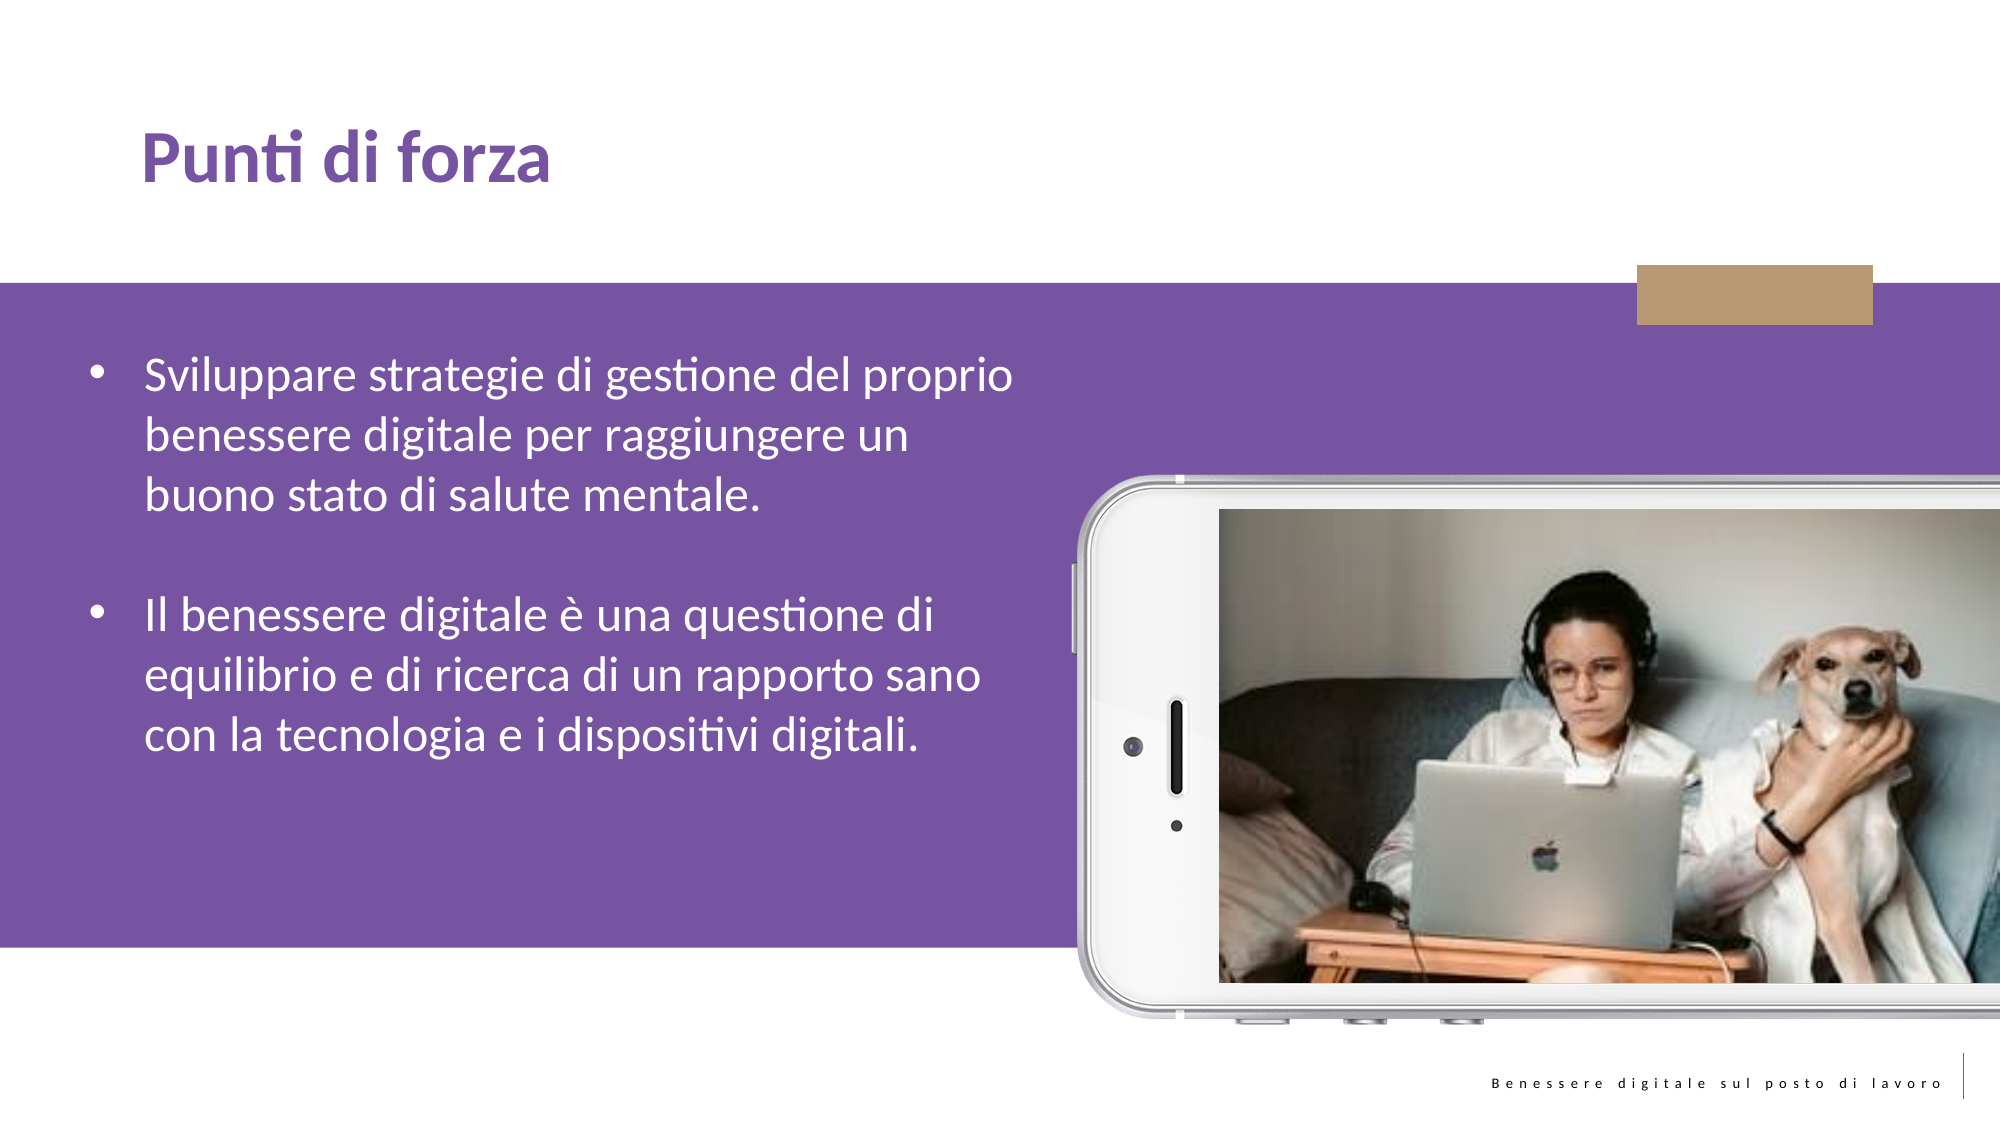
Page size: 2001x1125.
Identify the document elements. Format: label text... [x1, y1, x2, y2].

list Punti di forza [126, 100, 1873, 234]
picture [1043, 447, 2000, 1054]
list Sviluppare strategie di gestione del proprio benessere digitale per raggiungere un buono stato di salute mentale. Il benessere digitale è una questione di equilibrio e di ricerca di un rapporto sano con la tecnologia e i dispositivi digitali. [73, 333, 1032, 751]
